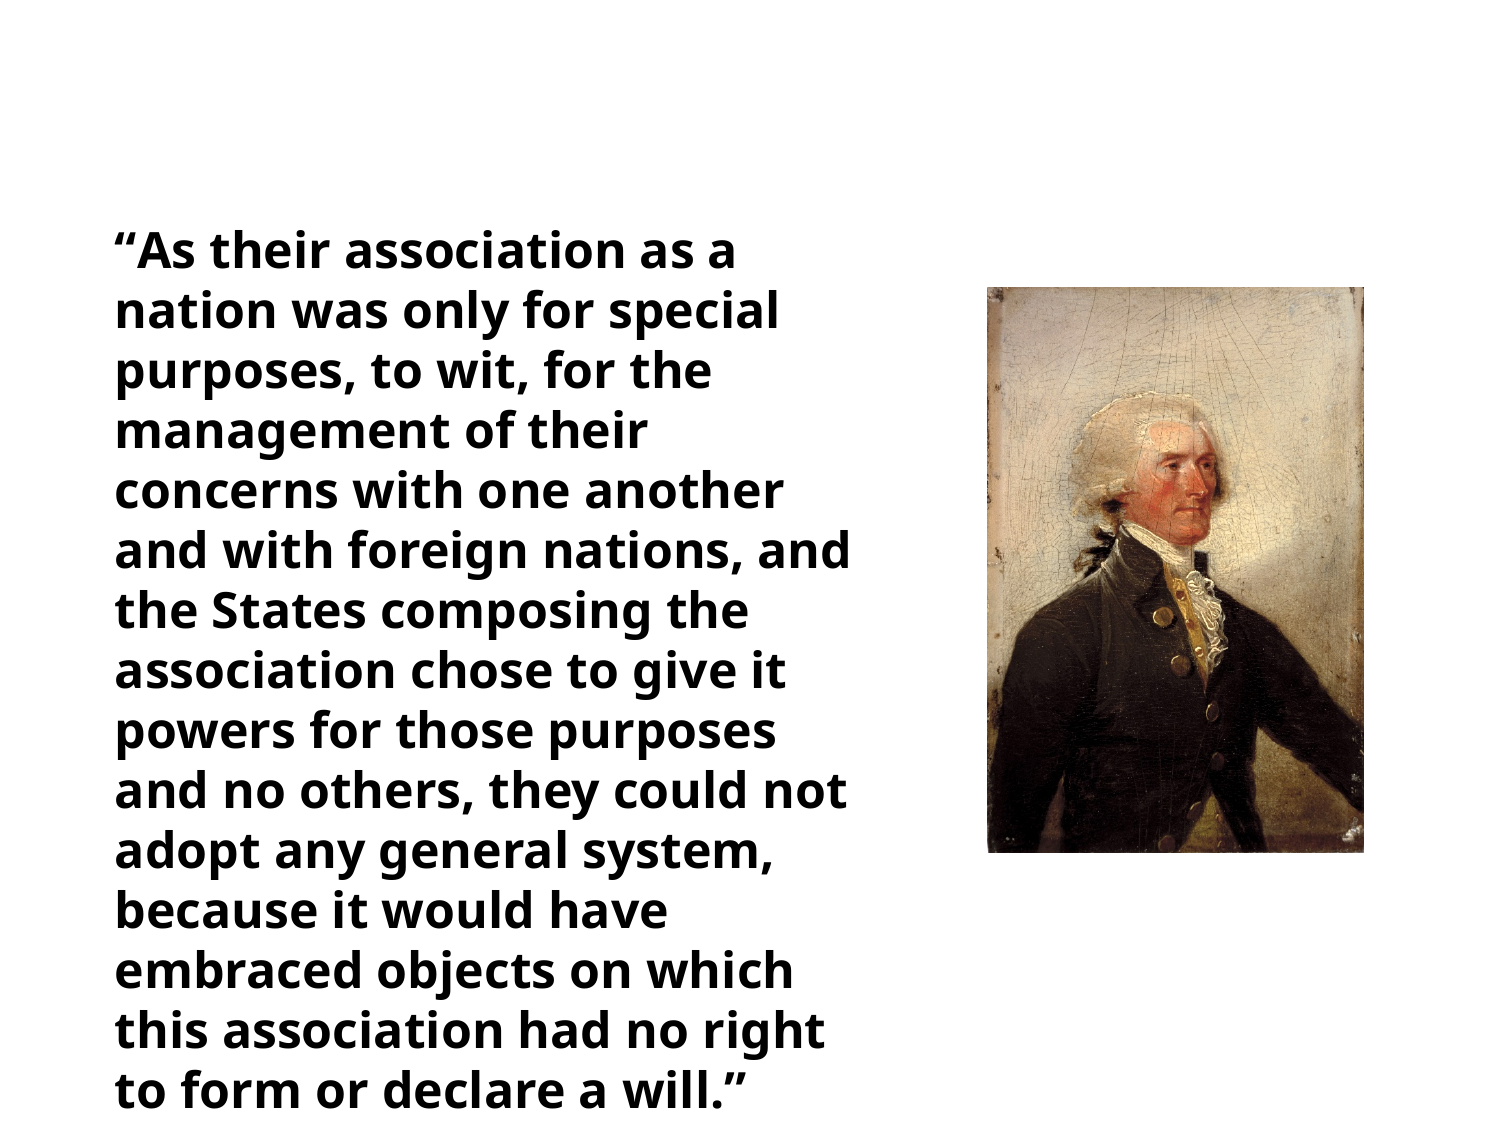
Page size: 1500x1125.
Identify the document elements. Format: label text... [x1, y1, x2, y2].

text_box “As their association as a nation was only for special purposes, to wit, for the management of their concerns with one another and with foreign nations, and the States composing the association chose to give it powers for those purposes and no others, they could not adopt any general system, because it would have embraced objects on which this association had no right to form or declare a will.” [99, 211, 888, 1125]
picture [987, 287, 1364, 854]
